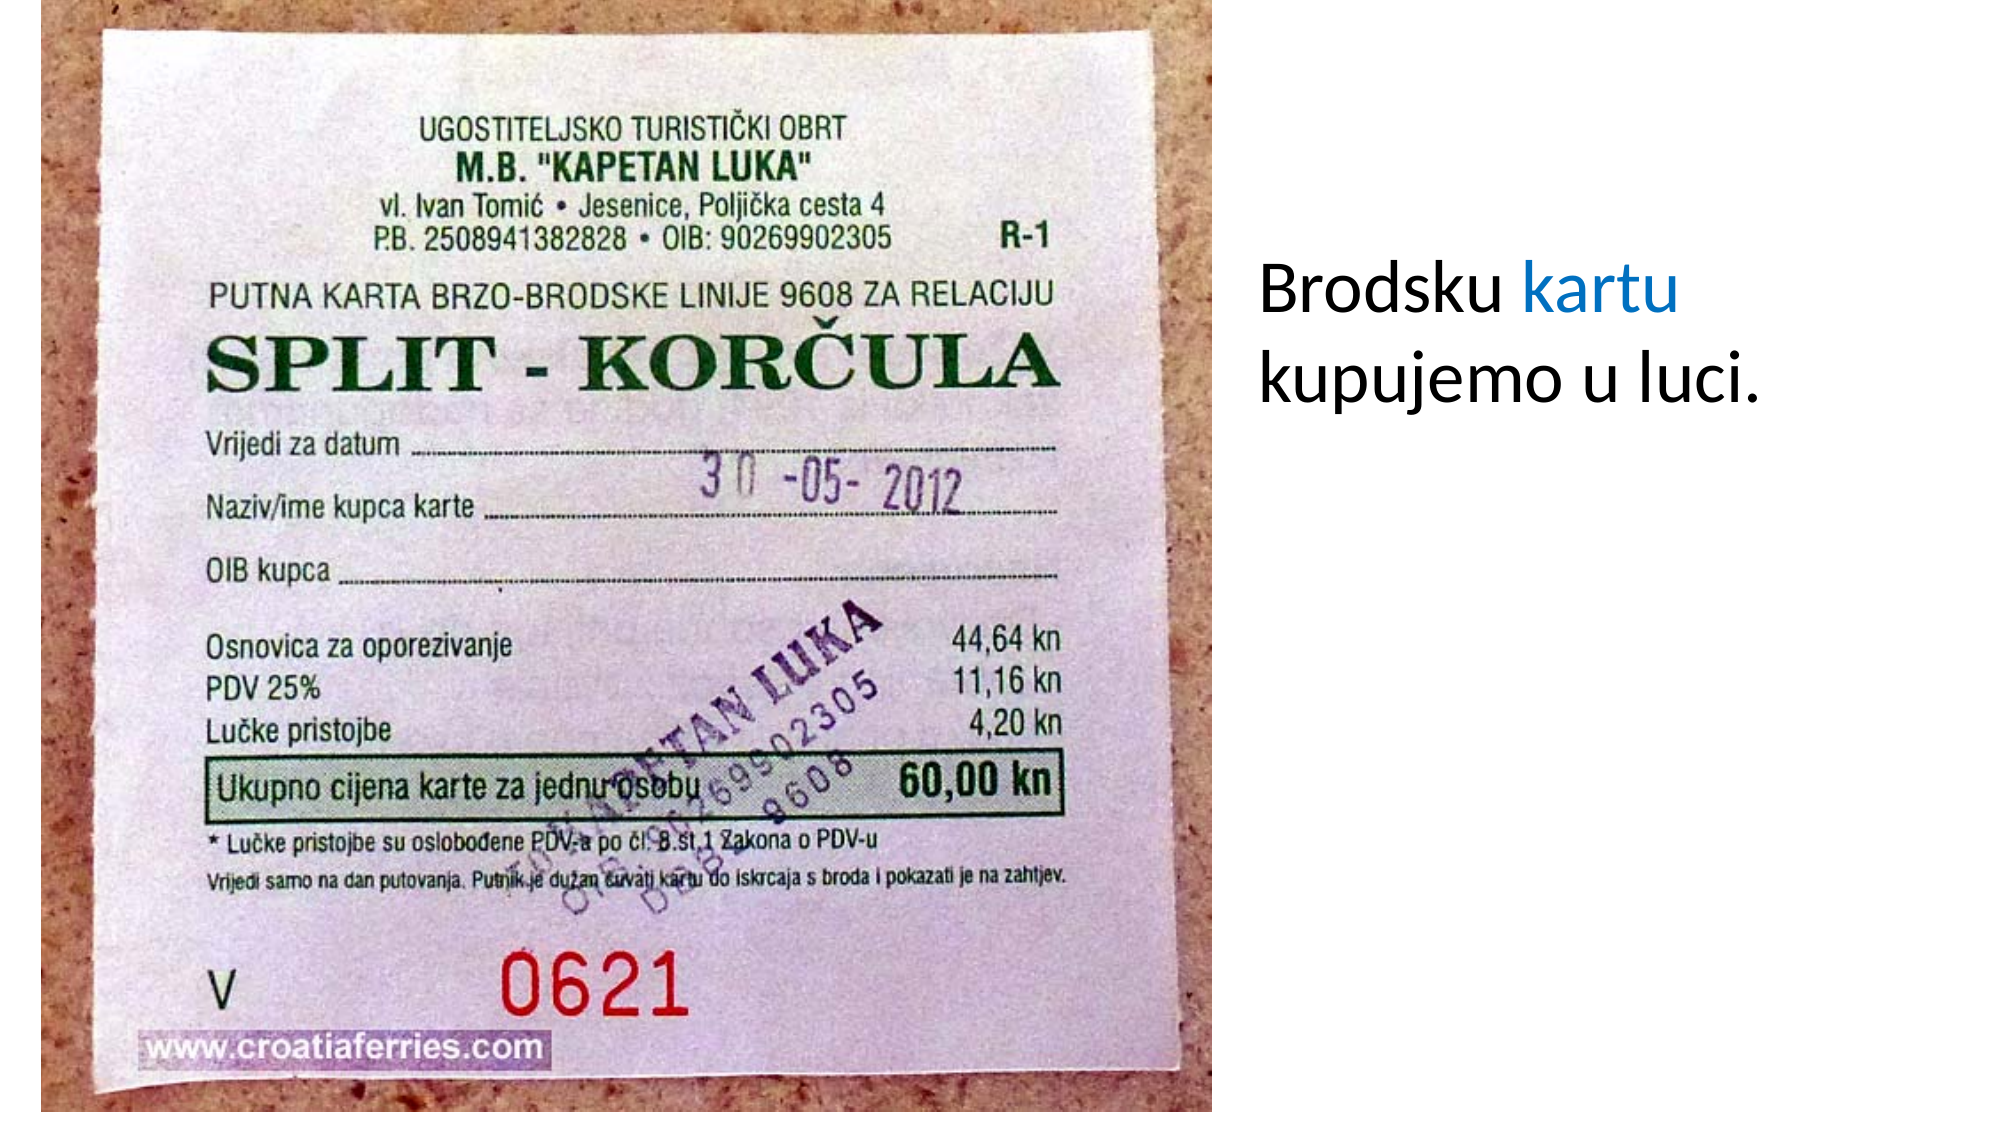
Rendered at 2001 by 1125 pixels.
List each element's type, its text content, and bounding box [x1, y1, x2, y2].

text_box Brodsku kartu kupujemo u luci. [1243, 229, 1959, 425]
picture [41, 0, 1212, 1112]
